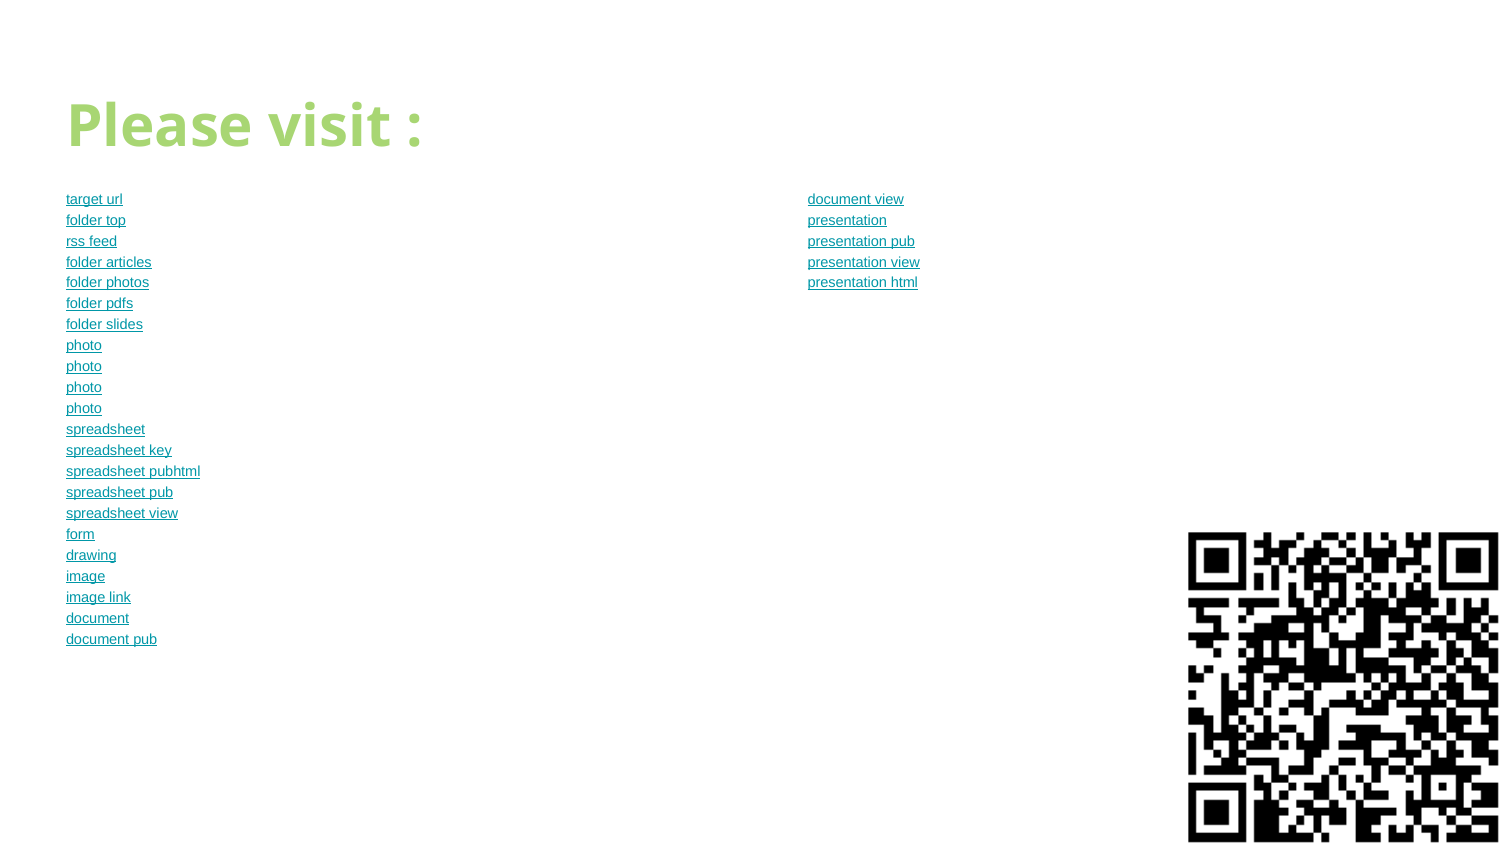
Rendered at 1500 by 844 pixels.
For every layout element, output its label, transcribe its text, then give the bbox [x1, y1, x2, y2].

title Please visit : [51, 72, 1449, 167]
list document view presentation presentation pub presentation view presentation html [792, 189, 1449, 750]
picture [1187, 530, 1500, 844]
list target url folder top rss feed folder articles folder photos folder pdfs folder slides photo photo photo photo spreadsheet spreadsheet key spreadsheet pubhtml spreadsheet pub spreadsheet view form drawing image image link document document pub [51, 189, 708, 750]
